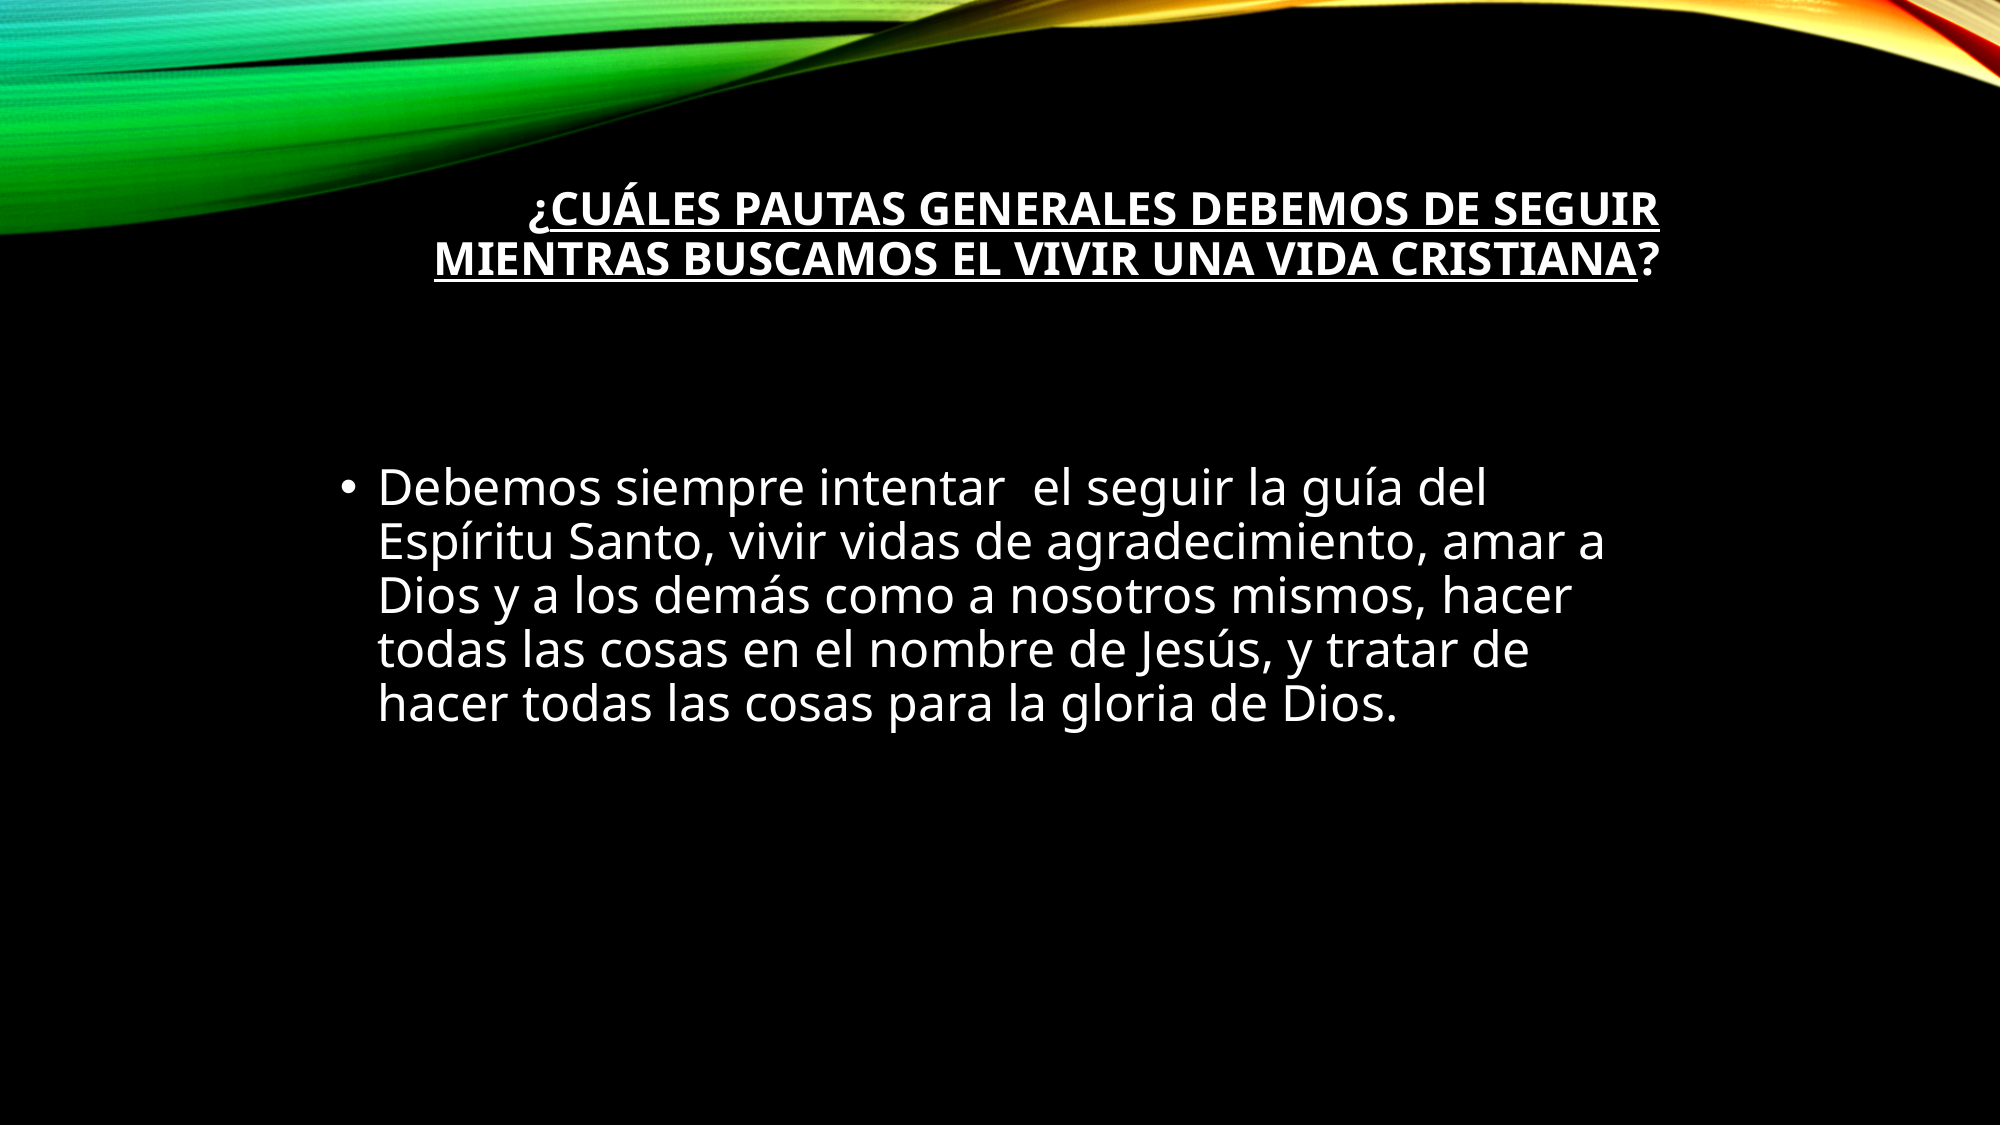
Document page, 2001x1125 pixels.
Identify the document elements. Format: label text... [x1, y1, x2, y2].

picture [0, 0, 2000, 237]
title ¿Cuáles pautas generales debemos de seguir mientras buscamos el vivir una vida cristiana? [324, 162, 1675, 309]
list Debemos siempre intentar el seguir la guía del Espíritu Santo, vivir vidas de agradecimiento, amar a Dios y a los demás como a nosotros mismos, hacer todas las cosas en el nombre de Jesús, y tratar de hacer todas las cosas para la gloria de Dios. [324, 454, 1675, 1125]
